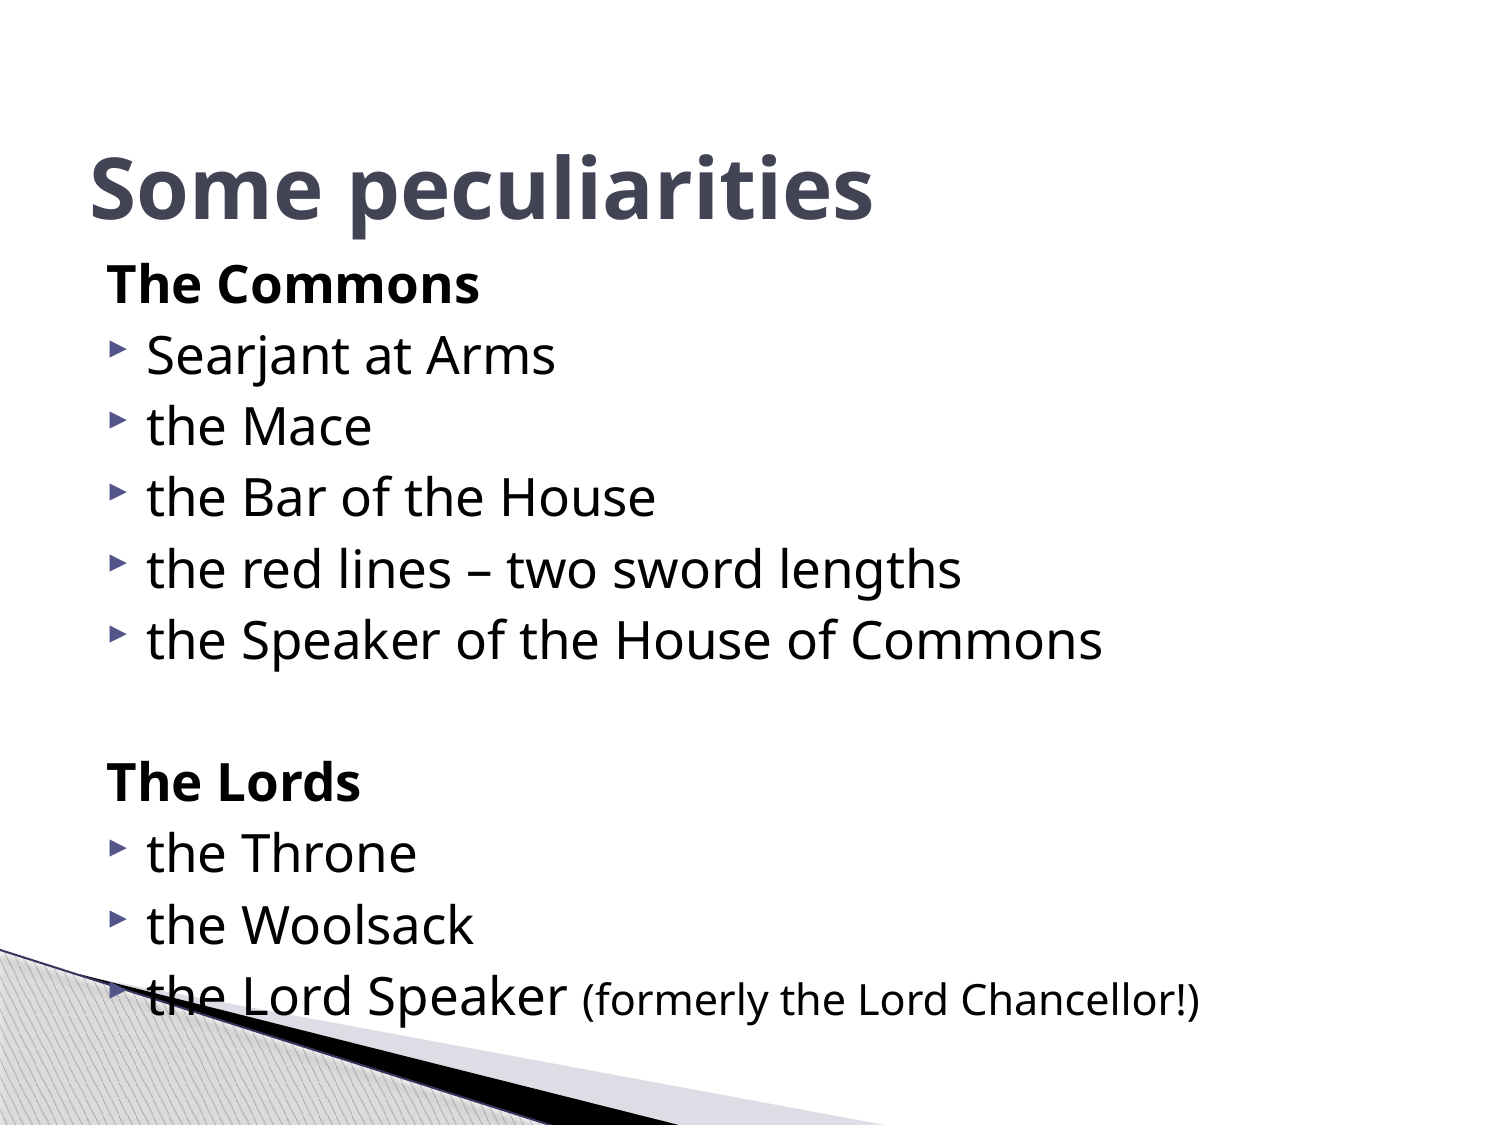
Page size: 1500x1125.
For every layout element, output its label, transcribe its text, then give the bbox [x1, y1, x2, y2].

title Some peculiarities [75, 115, 1425, 256]
list The Commons Searjant at Arms the Mace the Bar of the House the red lines – two sword lengths the Speaker of the House of Commons The Lords the Throne the Woolsack the Lord Speaker (formerly the Lord Chancellor!) [75, 256, 1425, 1035]
